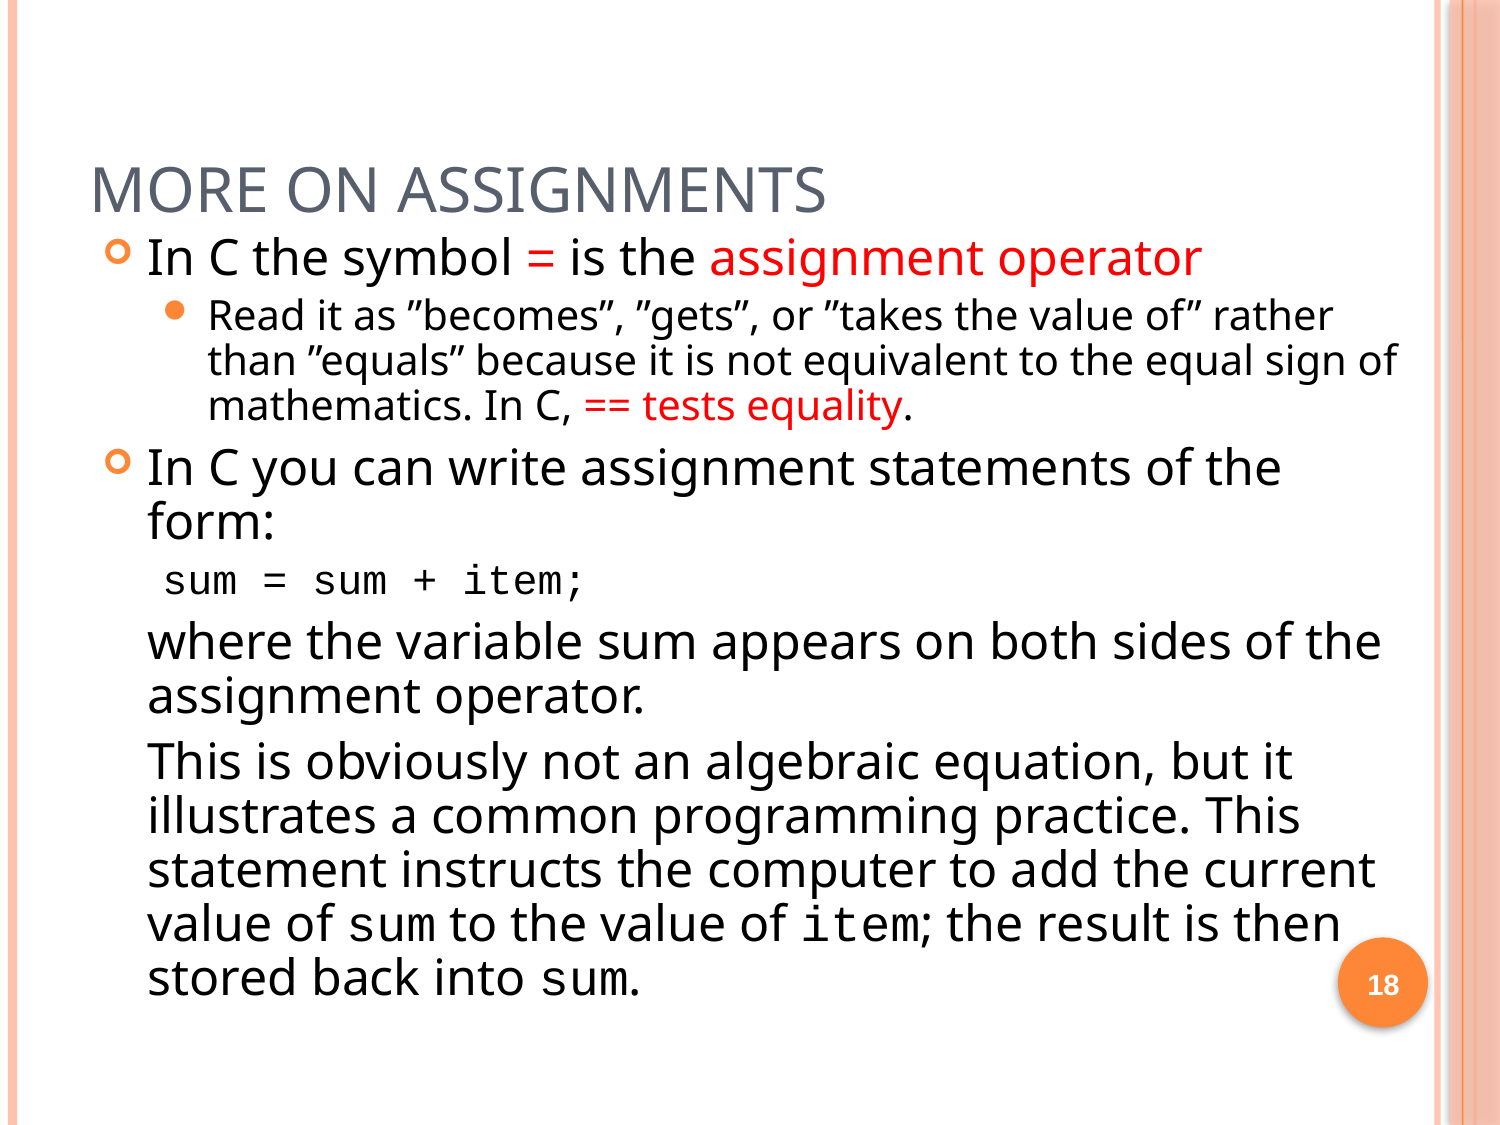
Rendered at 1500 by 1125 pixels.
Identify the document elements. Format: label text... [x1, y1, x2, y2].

title More on Assignments [75, 45, 1300, 233]
slide_number 18 [1333, 940, 1434, 1027]
list In C the symbol = is the assignment operator Read it as ”becomes”, ”gets”, or ”takes the value of” rather than ”equals” because it is not equivalent to the equal sign of mathematics. In C, == tests equality. In C you can write assignment statements of the form: sum = sum + item; where the variable sum appears on both sides of the assignment operator. This is obviously not an algebraic equation, but it illustrates a common programming practice. This statement instructs the computer to add the current value of sum to the value of item; the result is then stored back into sum. [87, 224, 1438, 968]
